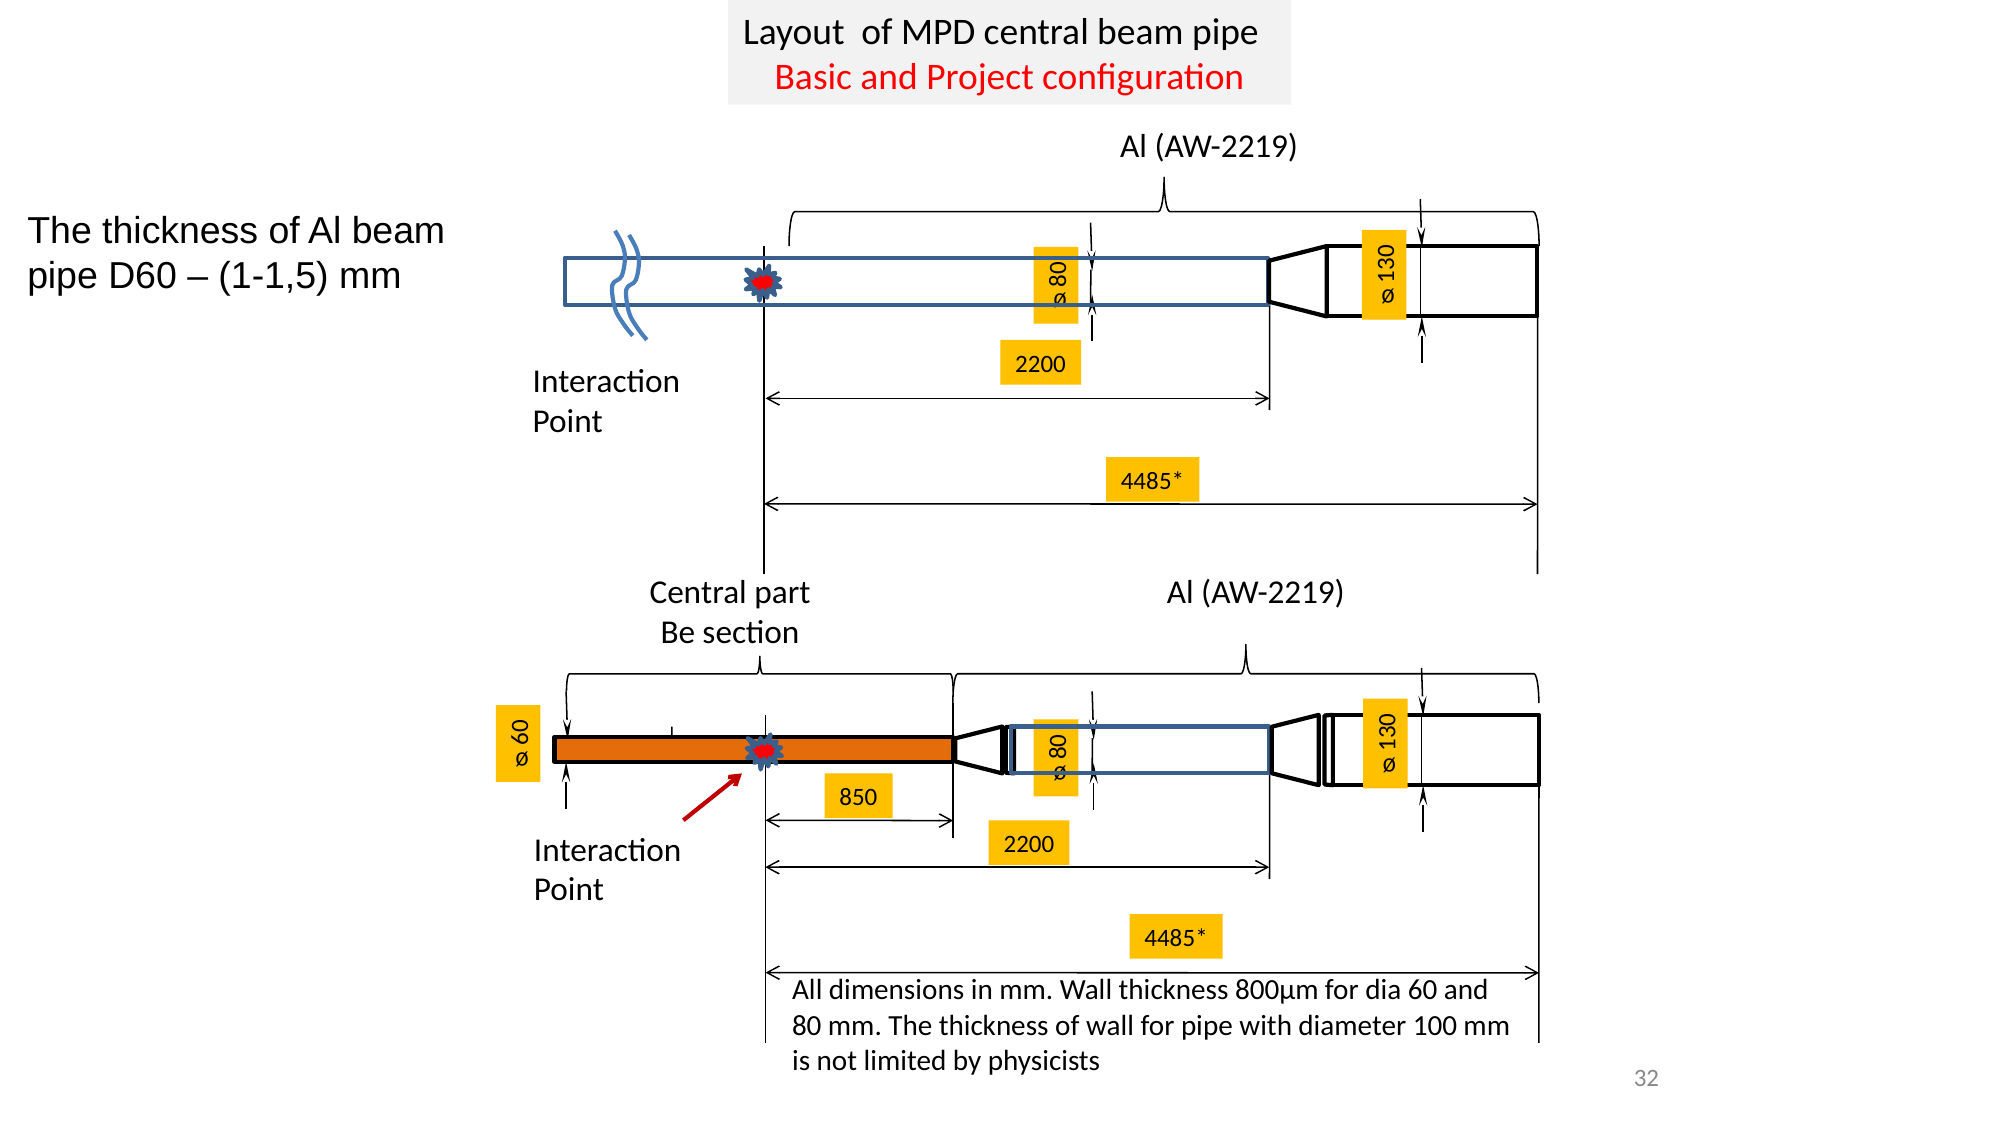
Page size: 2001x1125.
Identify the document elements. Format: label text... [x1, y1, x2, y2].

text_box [517, 116, 1540, 575]
text_box All dimensions in mm. Wall thickness 800μm for dia 60 and 80 mm. The thickness of wall for pipe with diameter 100 mm is not limited by physicists [777, 1051, 1528, 1123]
text_box The thickness of Al beam pipe D60 – (1-1,5) mm [12, 199, 473, 304]
text_box Layout of MPD central beam pipe Basic and Project configuration [728, 0, 1292, 105]
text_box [495, 562, 1540, 1044]
slide_number 32 [1324, 1046, 1675, 1106]
